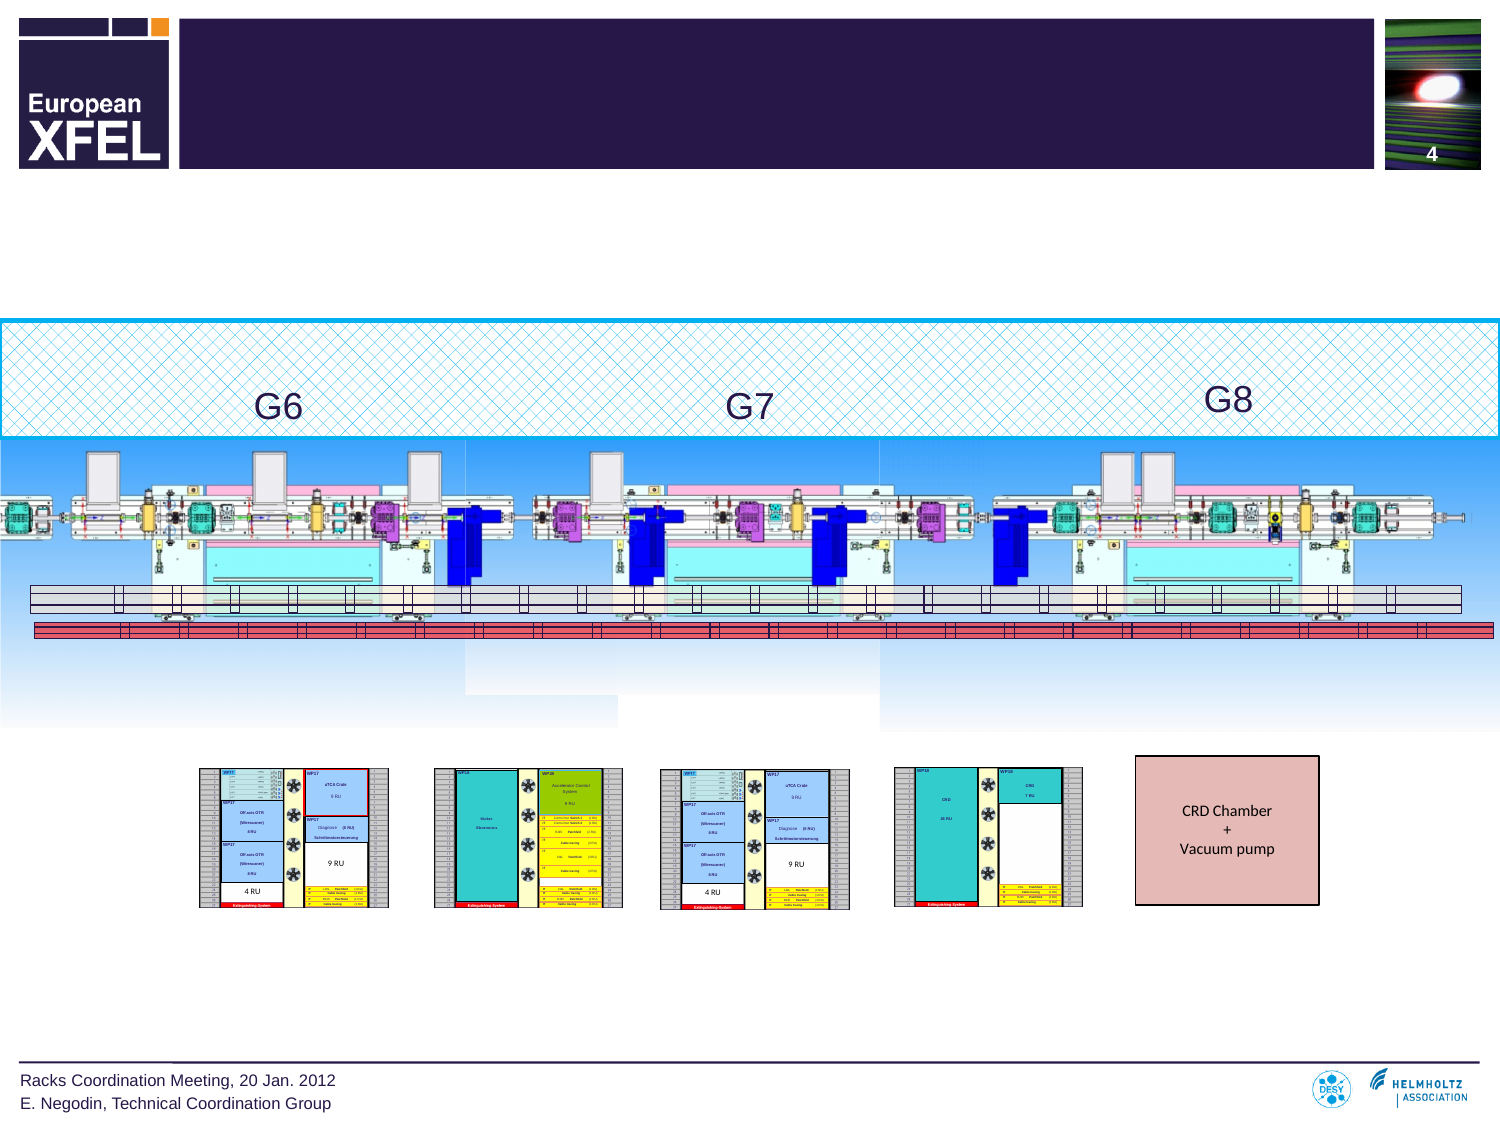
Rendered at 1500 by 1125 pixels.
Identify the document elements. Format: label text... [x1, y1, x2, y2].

picture [1385, 19, 1481, 170]
picture [1370, 1068, 1467, 1108]
picture [1132, 752, 1323, 909]
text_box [238, 367, 1270, 436]
text_box [0, 320, 1500, 397]
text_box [30, 585, 1462, 614]
picture [19, 18, 169, 169]
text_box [0, 398, 1500, 733]
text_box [34, 621, 1495, 639]
slide_number 4 [1384, 18, 1480, 169]
picture [197, 765, 391, 911]
picture [1310, 1068, 1353, 1110]
picture [657, 767, 852, 912]
picture [891, 764, 1086, 910]
picture [431, 765, 626, 911]
